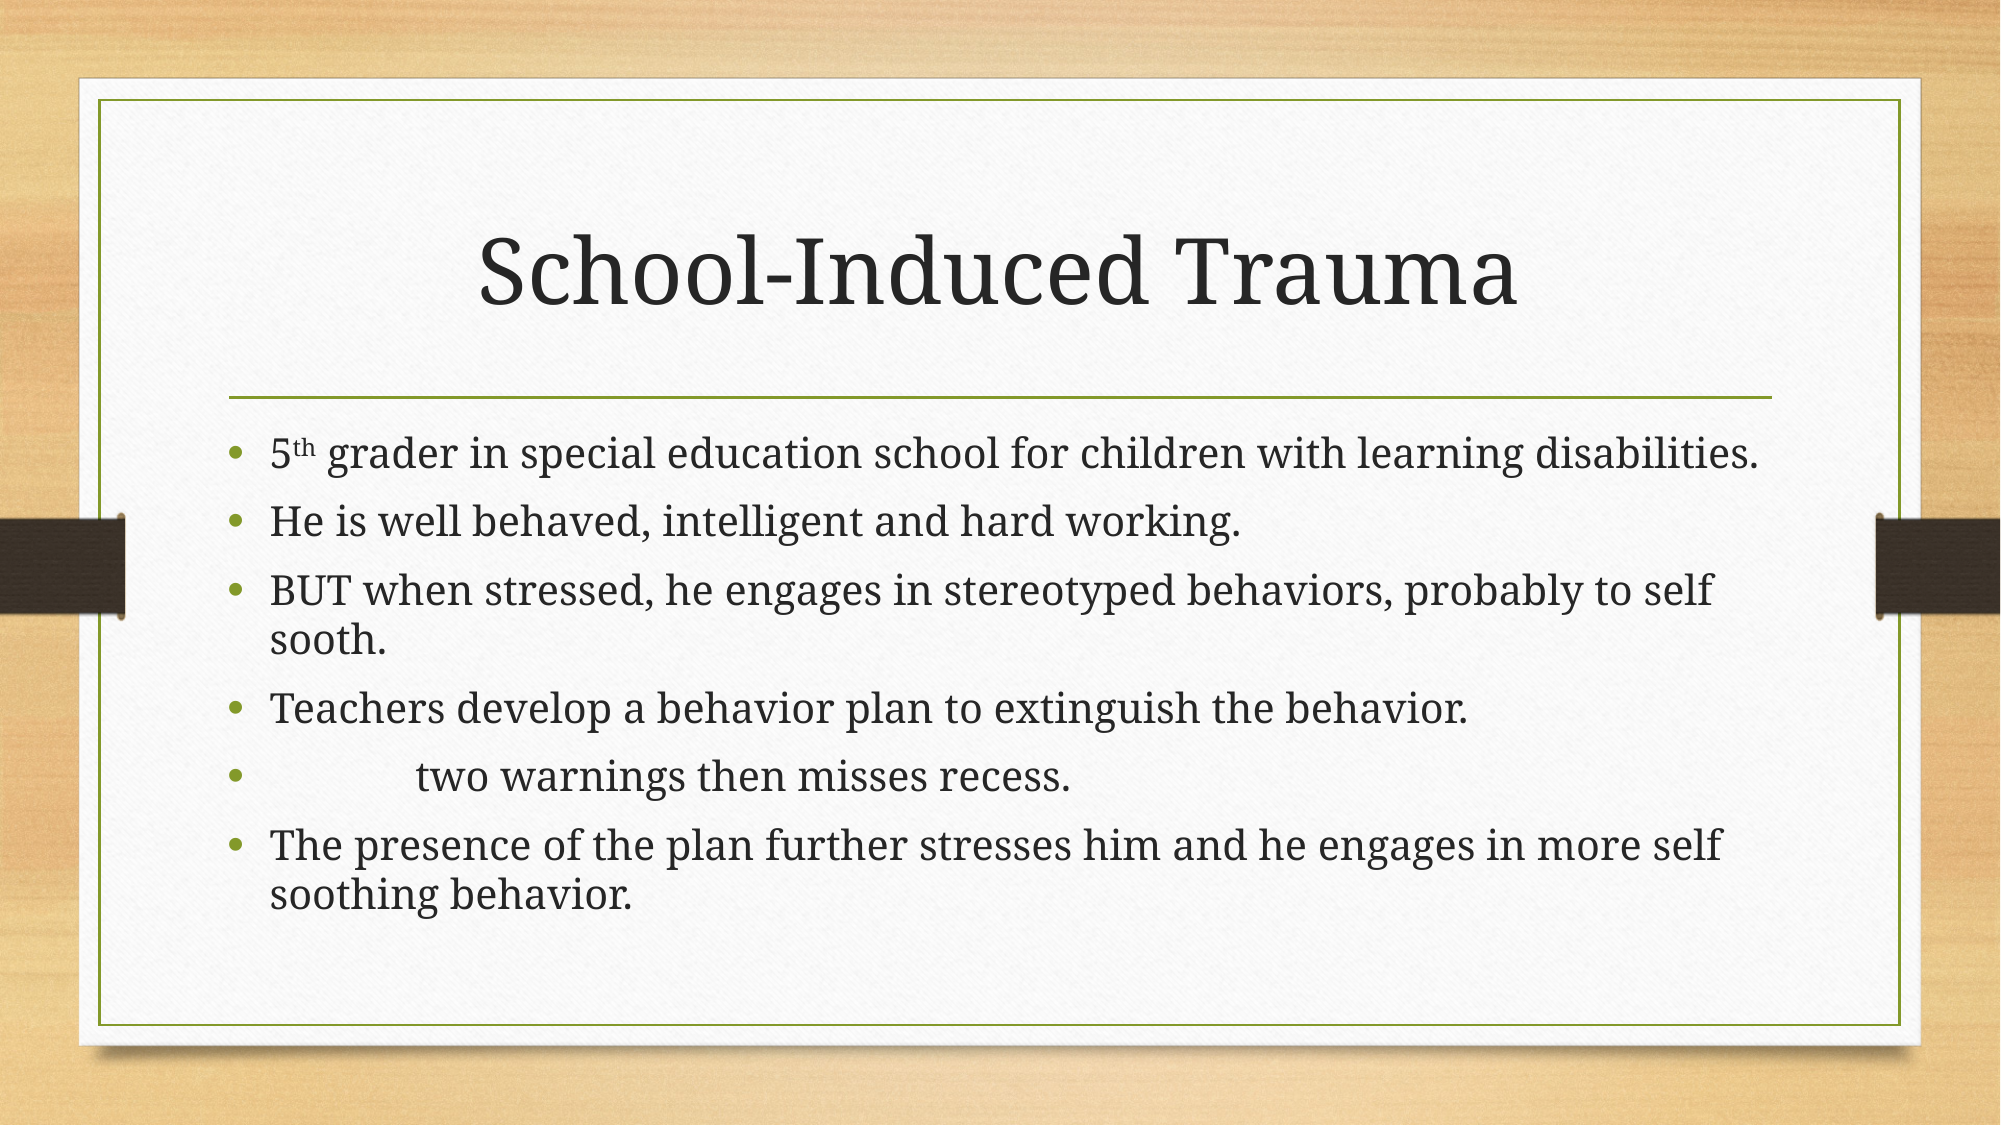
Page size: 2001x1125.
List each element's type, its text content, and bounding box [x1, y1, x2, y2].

list 5th grader in special education school for children with learning disabilities. He is well behaved, intelligent and hard working. BUT when stressed, he engages in stereotyped behaviors, probably to self sooth. Teachers develop a behavior plan to extinguish the behavior. two warnings then misses recess. The presence of the plan further stresses him and he engages in more self soothing behavior. [212, 419, 1788, 964]
title School-Induced Trauma [212, 161, 1788, 375]
picture [0, 0, 2001, 1125]
